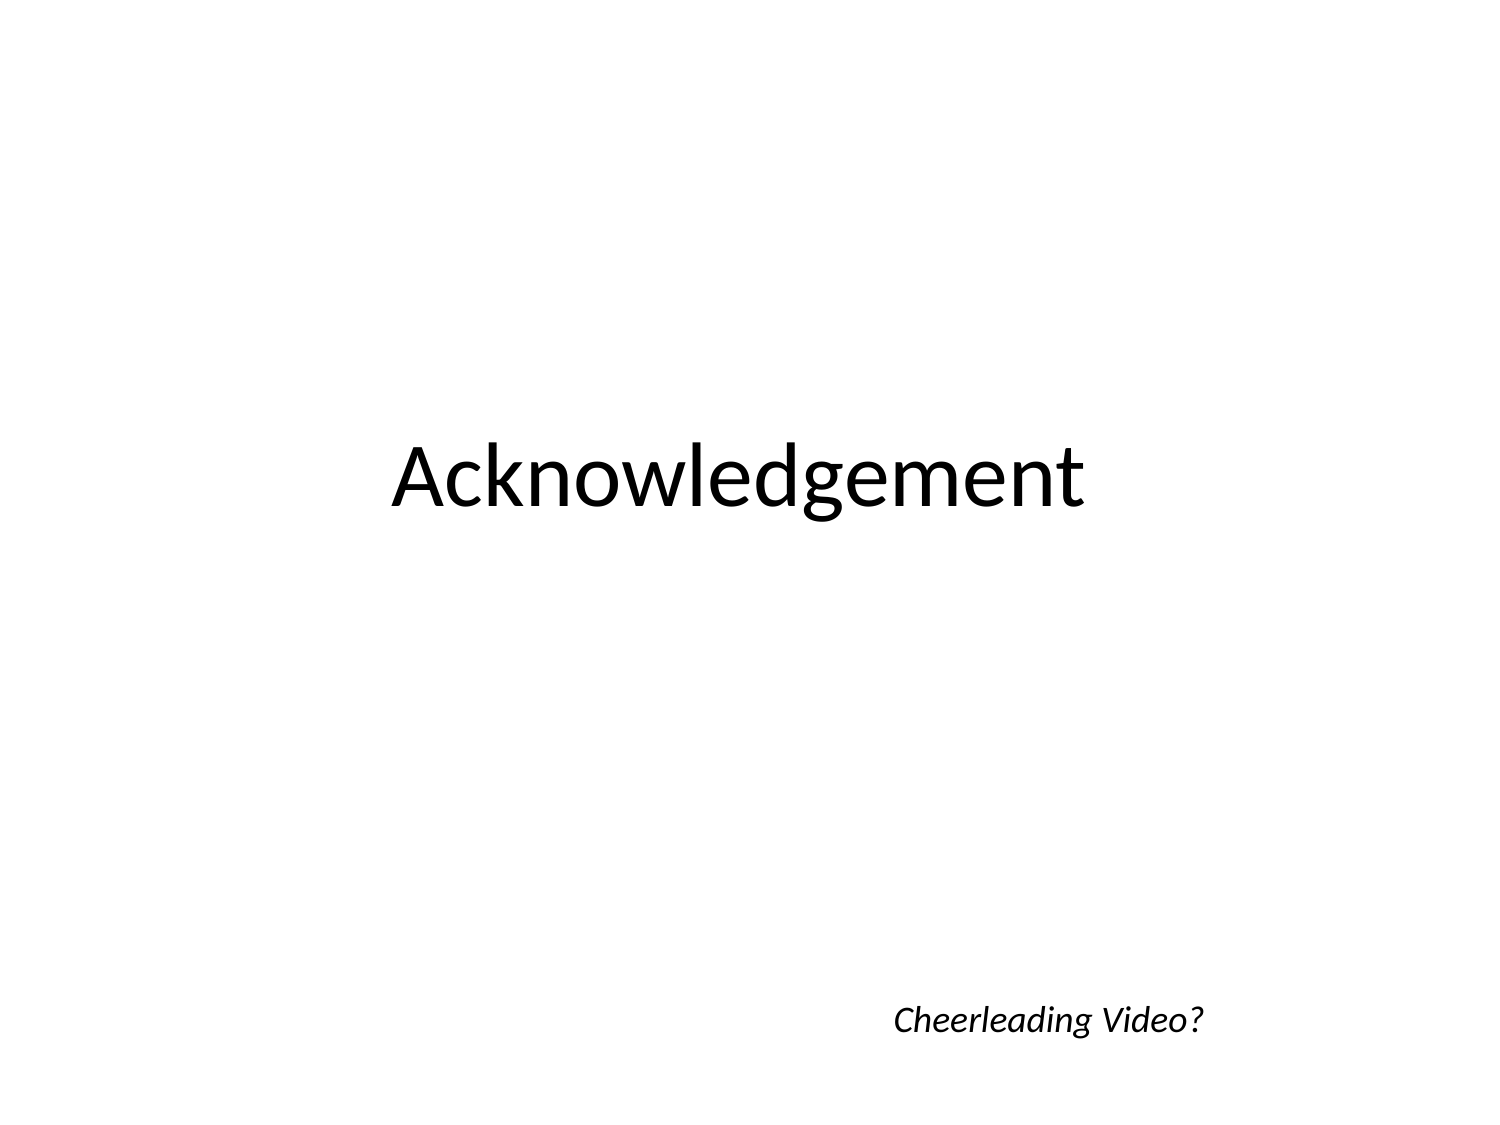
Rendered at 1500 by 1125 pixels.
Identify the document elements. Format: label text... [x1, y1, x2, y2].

text_box Cheerleading Video? [878, 987, 1221, 1048]
title Acknowledgement [112, 349, 1388, 591]
